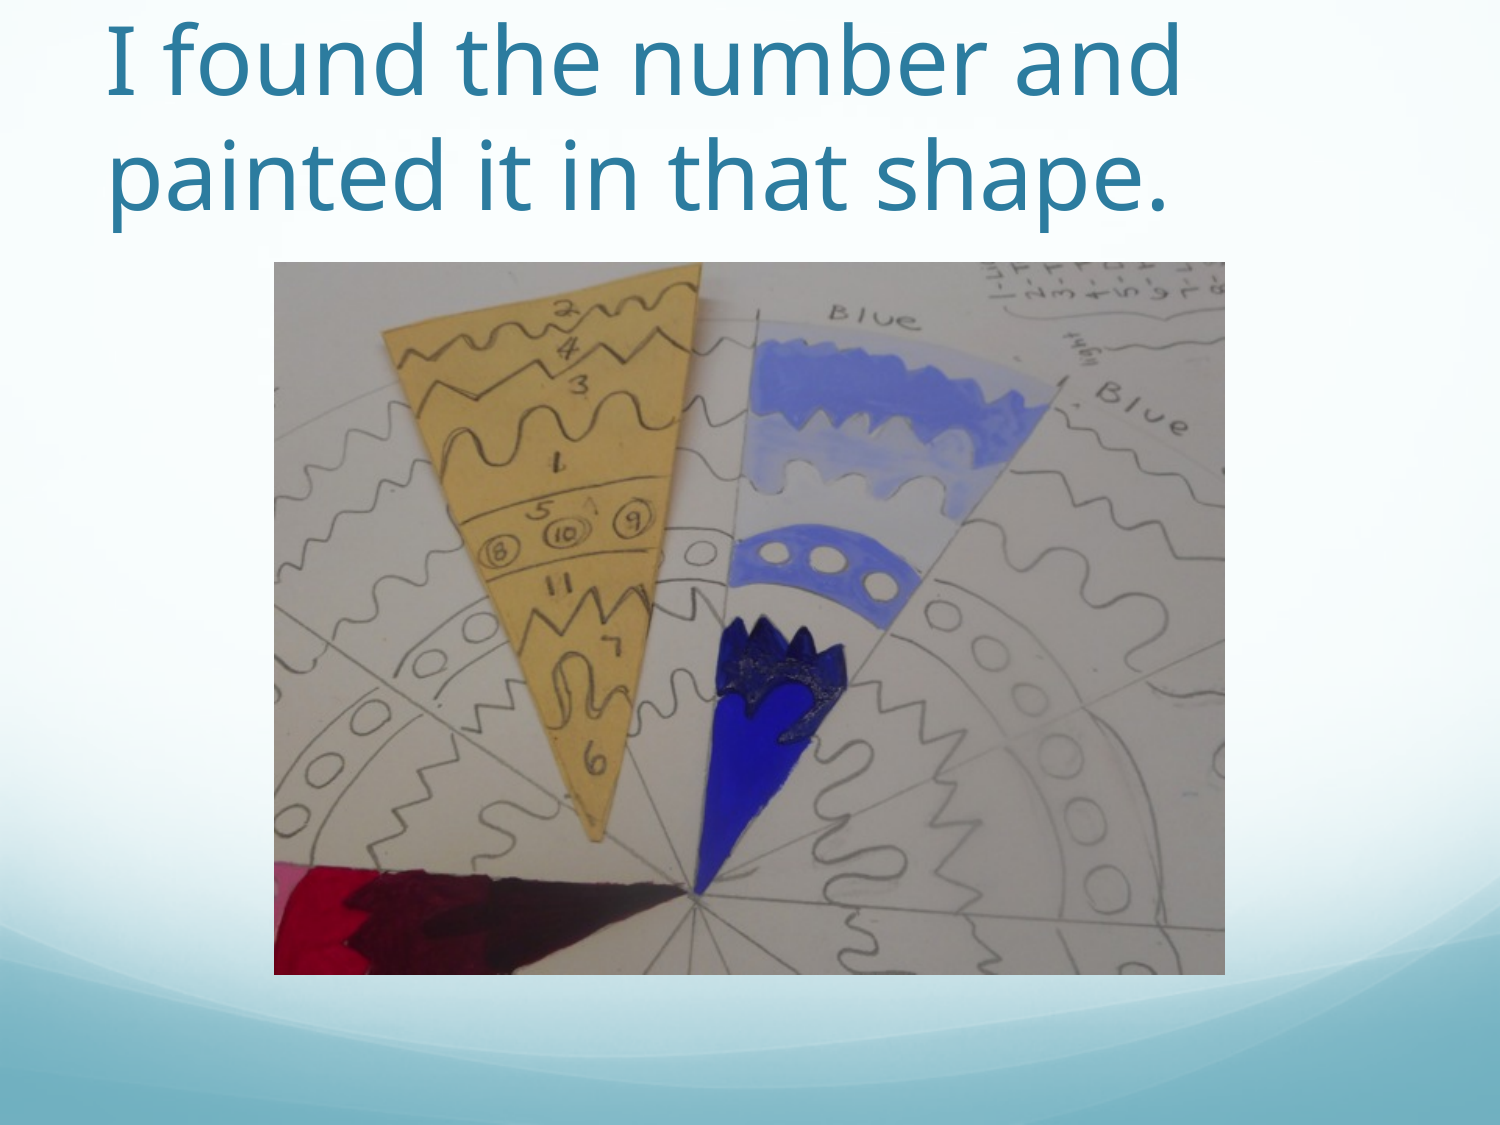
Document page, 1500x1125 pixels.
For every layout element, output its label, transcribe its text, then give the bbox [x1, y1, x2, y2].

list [89, 261, 1410, 976]
title I found the number and painted it in that shape. [90, 17, 1410, 237]
